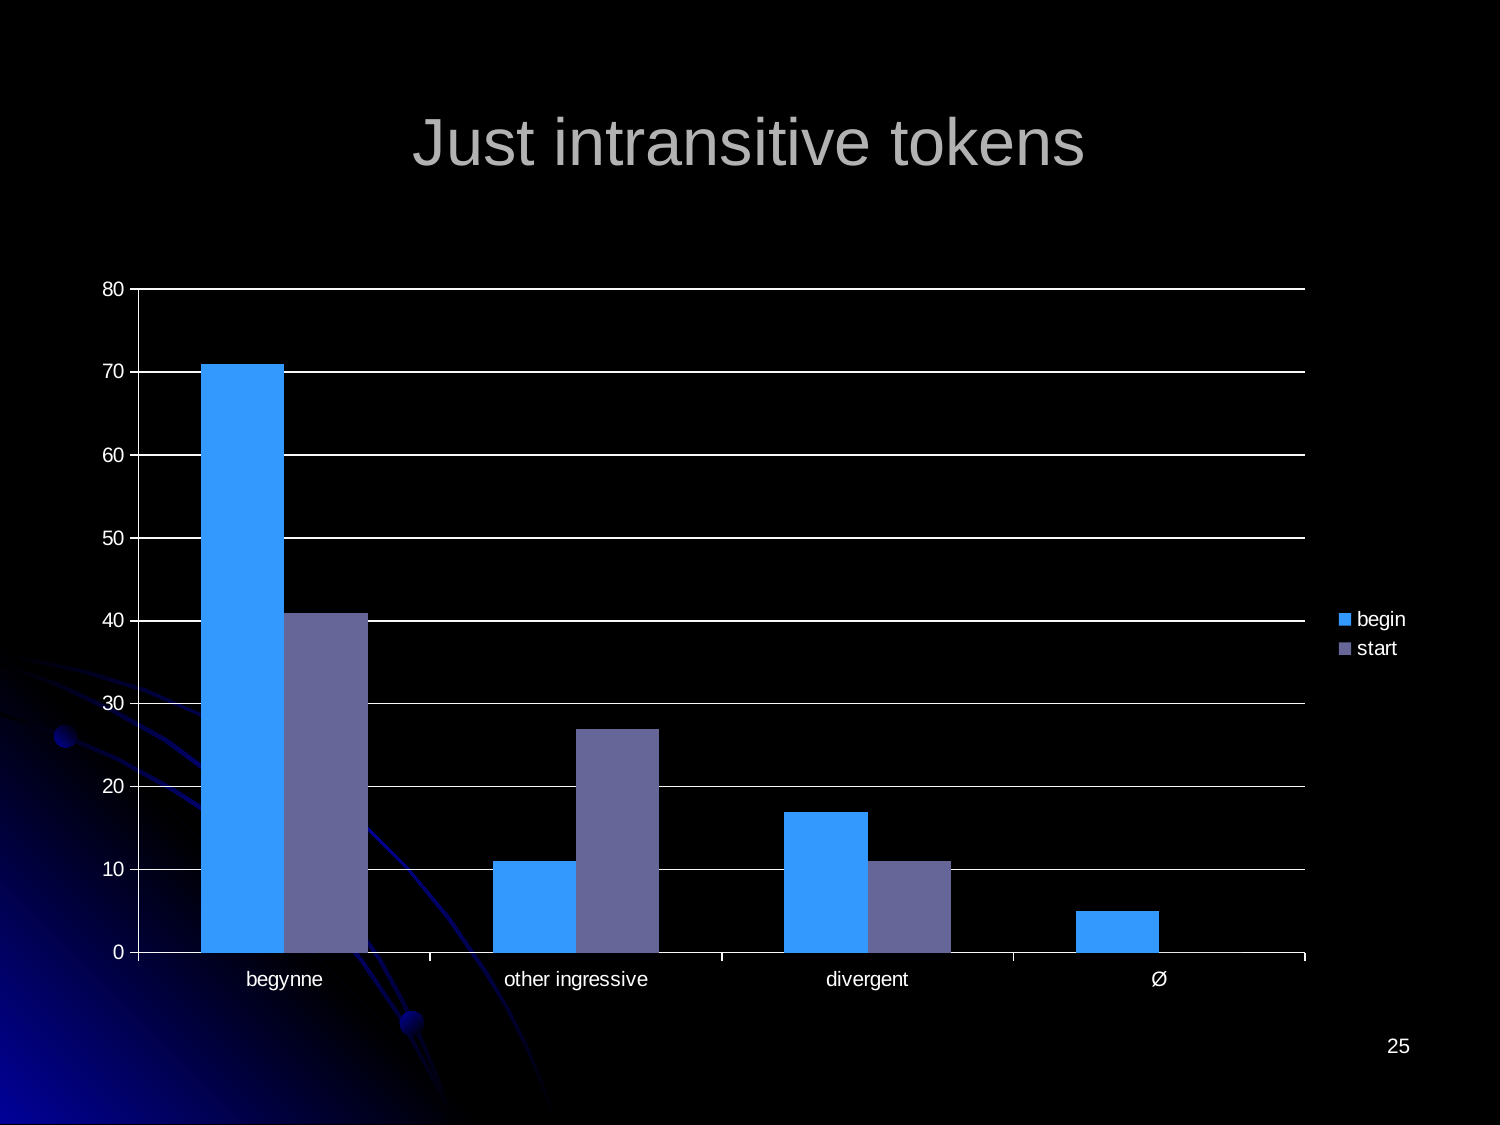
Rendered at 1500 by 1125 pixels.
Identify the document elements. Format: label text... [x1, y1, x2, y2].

slide_number 25 [1074, 1024, 1426, 1101]
title Just intransitive tokens [74, 45, 1426, 233]
chart [74, 262, 1426, 1006]
